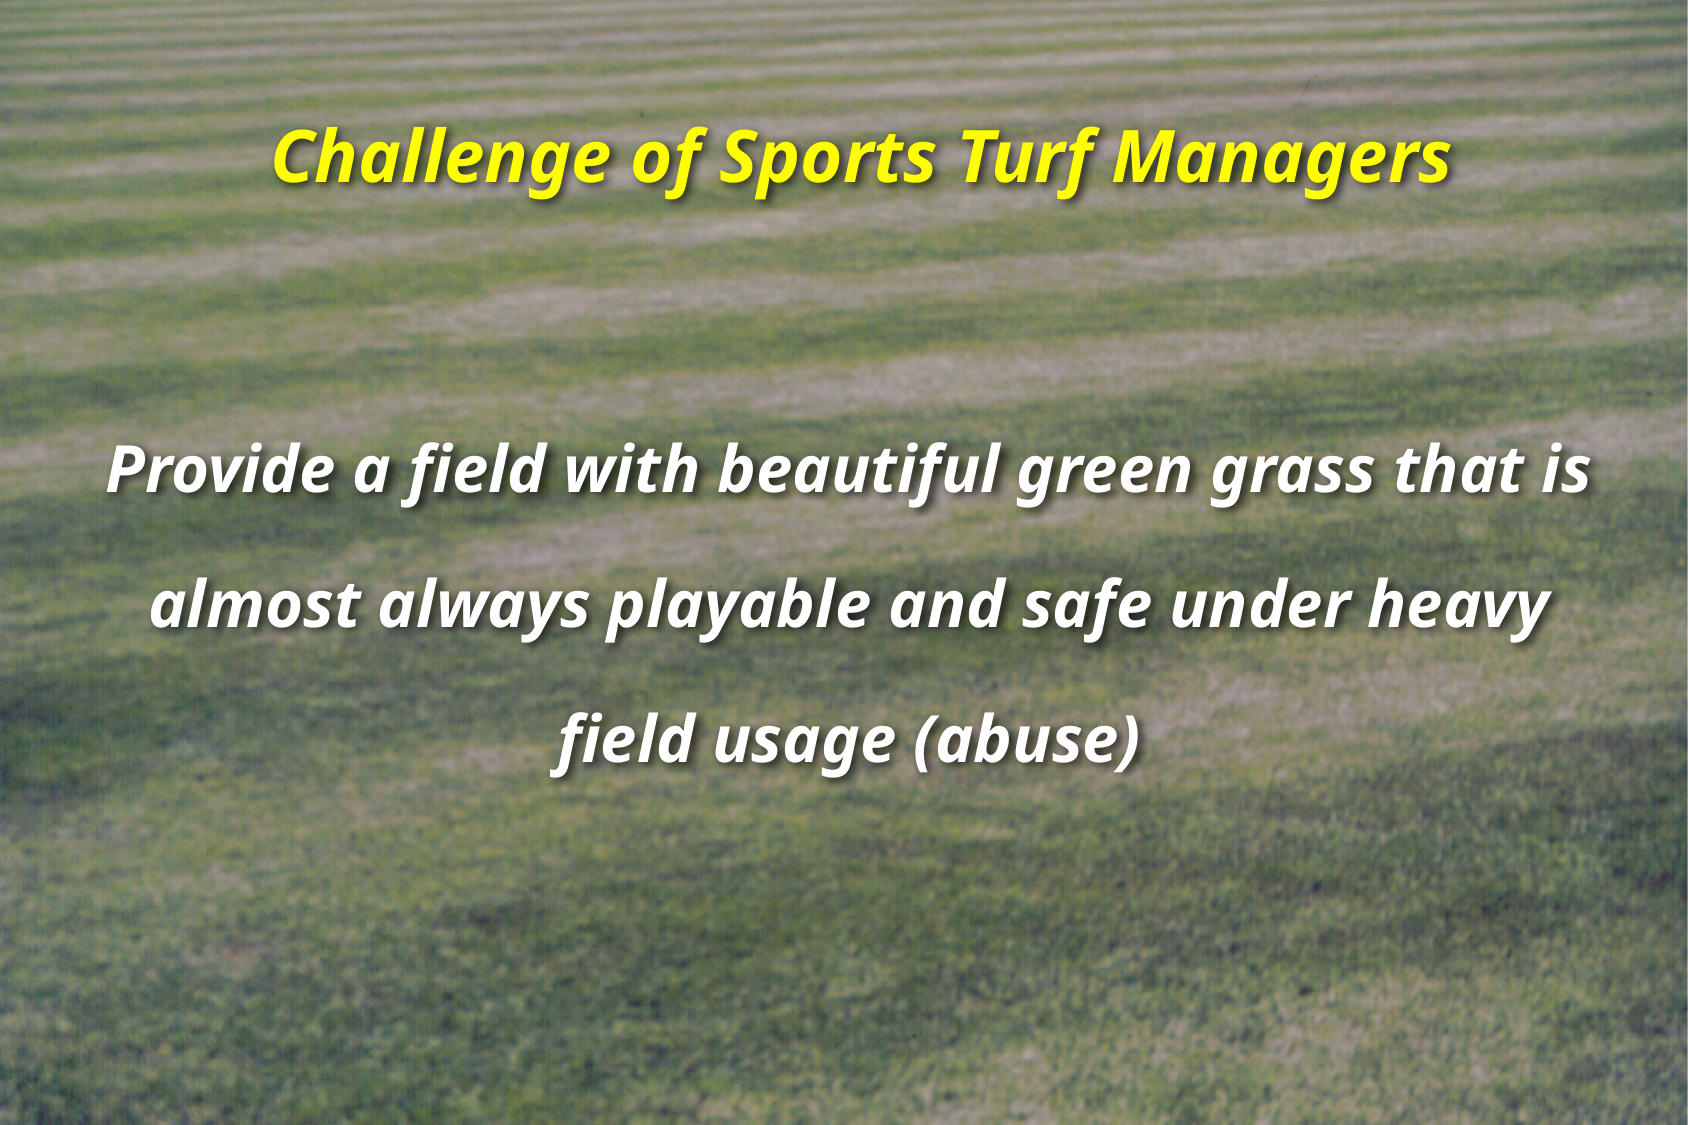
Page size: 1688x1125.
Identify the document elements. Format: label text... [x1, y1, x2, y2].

picture [0, 0, 1688, 1125]
text_box Challenge of Sports Turf Managers [114, 94, 1610, 238]
text_box Provide a field with beautiful green grass that is almost always playable and safe under heavy field usage (abuse) [102, 413, 1597, 558]
